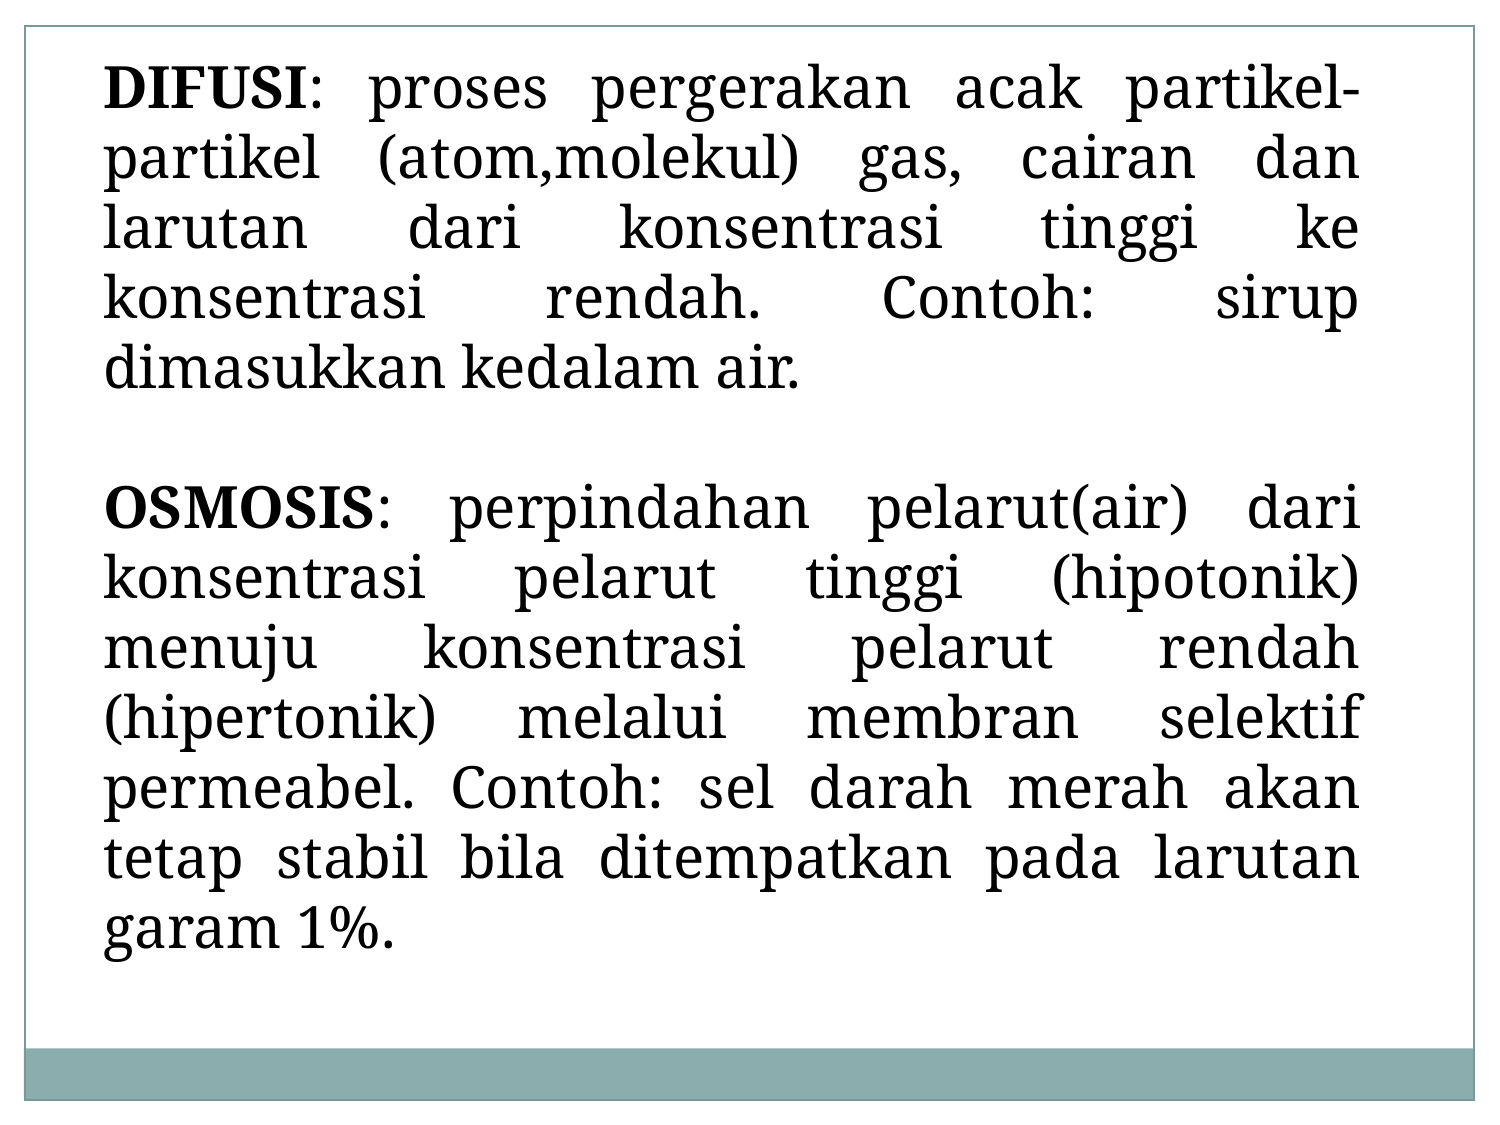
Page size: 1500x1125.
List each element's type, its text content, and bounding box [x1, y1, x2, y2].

text_box DIFUSI: proses pergerakan acak partikel-partikel (atom,molekul) gas, cairan dan larutan dari konsentrasi tinggi ke konsentrasi rendah. Contoh: sirup dimasukkan kedalam air. OSMOSIS: perpindahan pelarut(air) dari konsentrasi pelarut tinggi (hipotonik) menuju konsentrasi pelarut rendah (hipertonik) melalui membran selektif permeabel. Contoh: sel darah merah akan tetap stabil bila ditempatkan pada larutan garam 1%. [88, 42, 1376, 1058]
